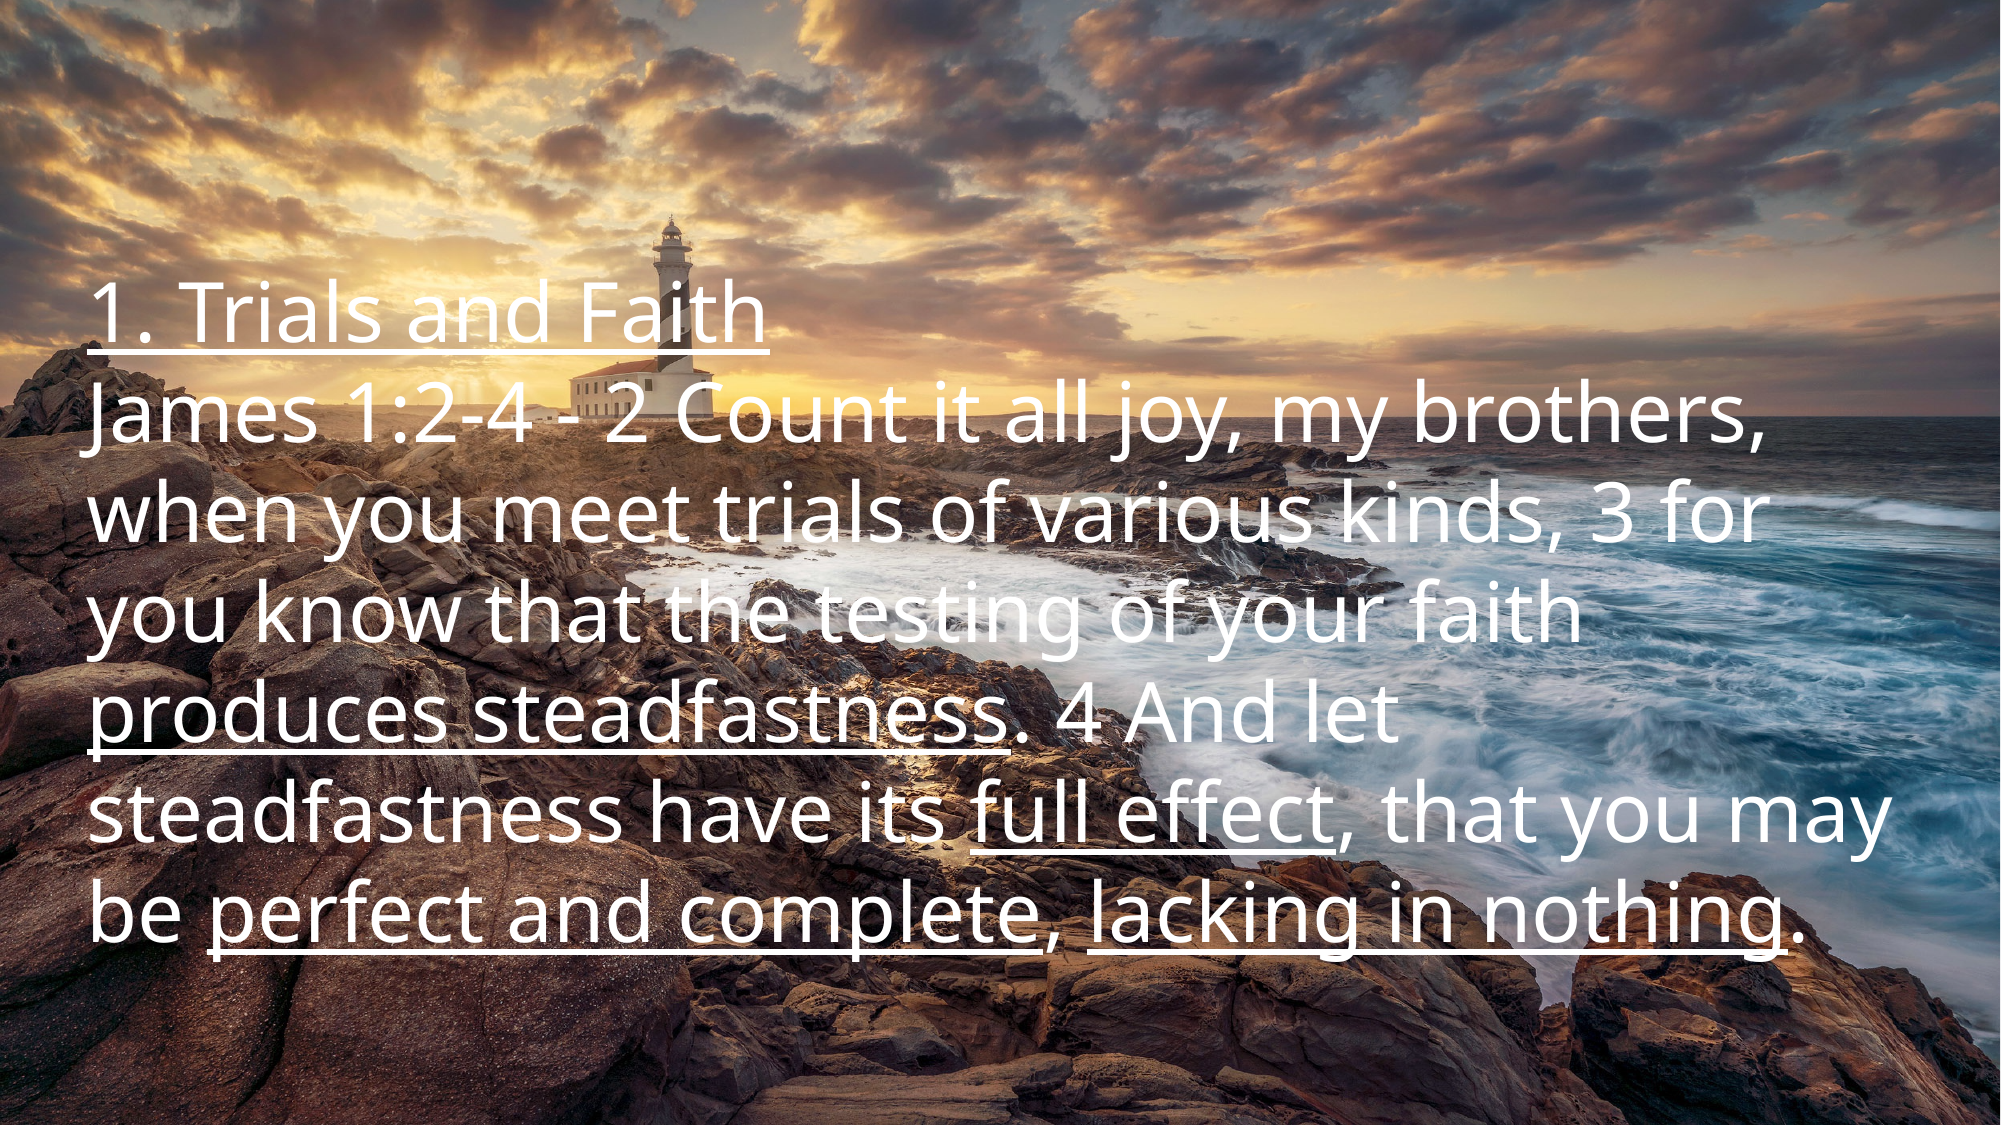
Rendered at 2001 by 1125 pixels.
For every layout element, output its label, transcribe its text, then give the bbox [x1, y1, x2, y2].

text_box 1. Trials and Faith James 1:2-4 - 2 Count it all joy, my brothers, when you meet trials of various kinds, 3 for you know that the testing of your faith produces steadfastness. 4 And let steadfastness have its full effect, that you may be perfect and complete, lacking in nothing. [71, 251, 1928, 967]
picture [0, 0, 2001, 1125]
